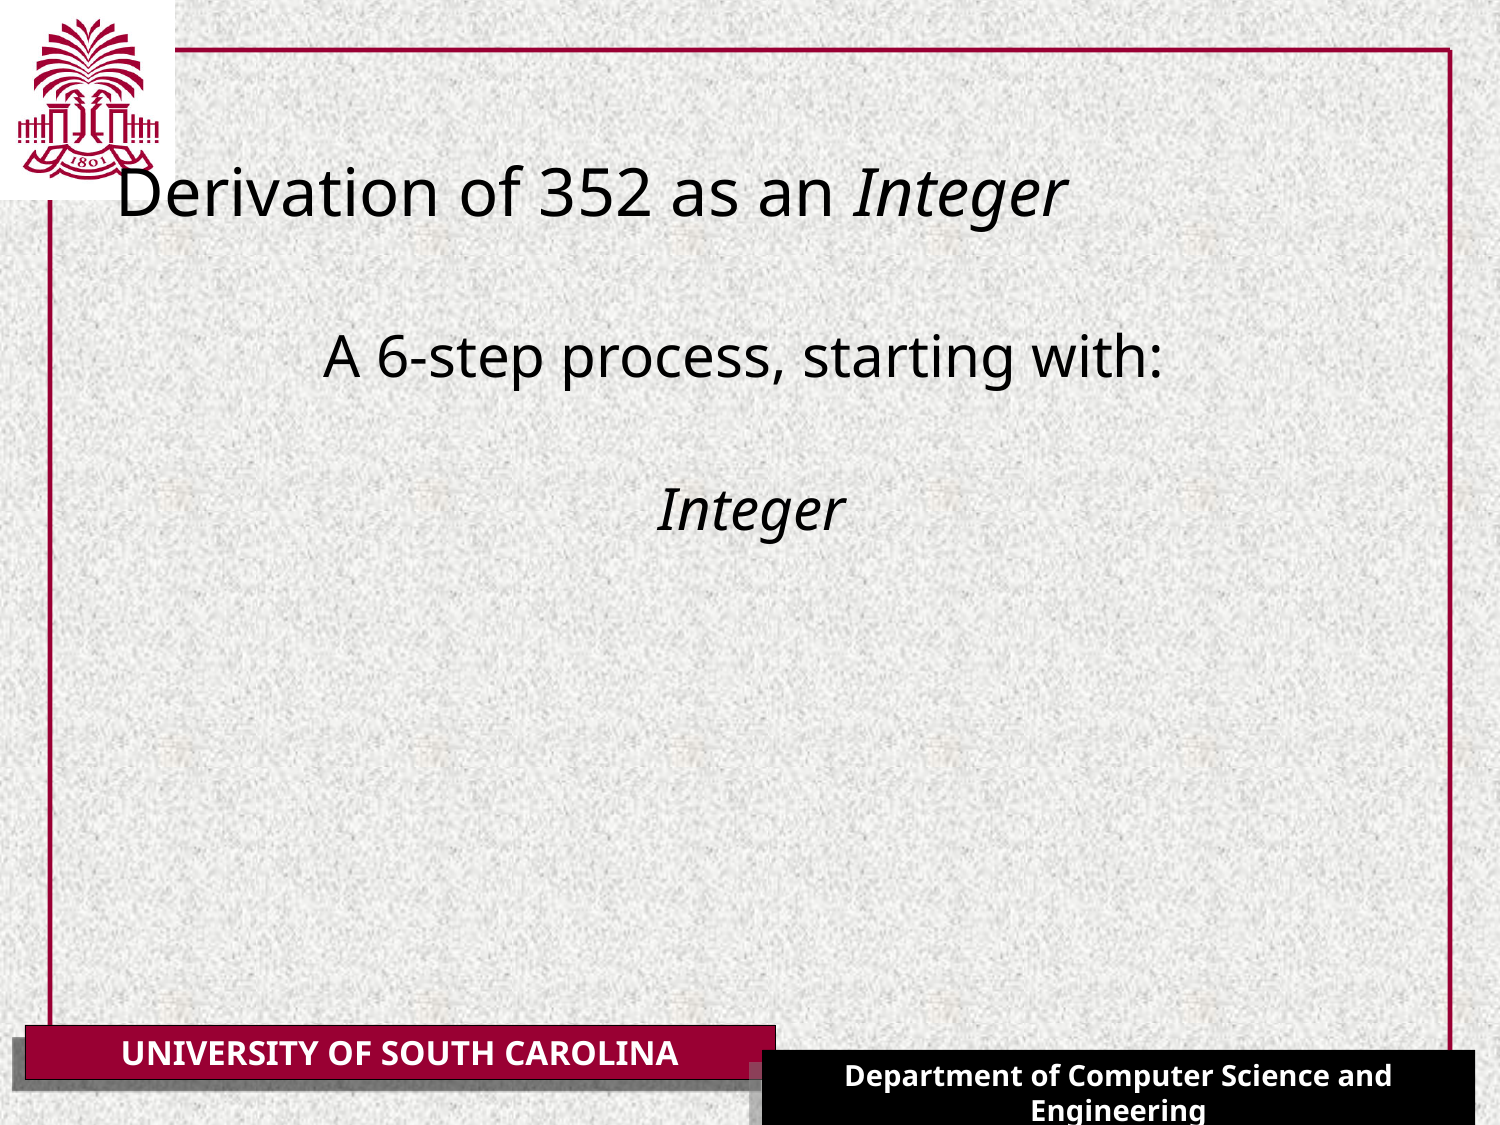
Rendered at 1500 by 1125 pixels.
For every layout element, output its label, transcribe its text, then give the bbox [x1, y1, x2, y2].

subtitle A 6-step process, starting with: Integer [112, 324, 1388, 1000]
title Derivation of 352 as an Integer [112, 99, 1388, 288]
picture [13, 1038, 749, 1091]
picture [0, 0, 1500, 1125]
